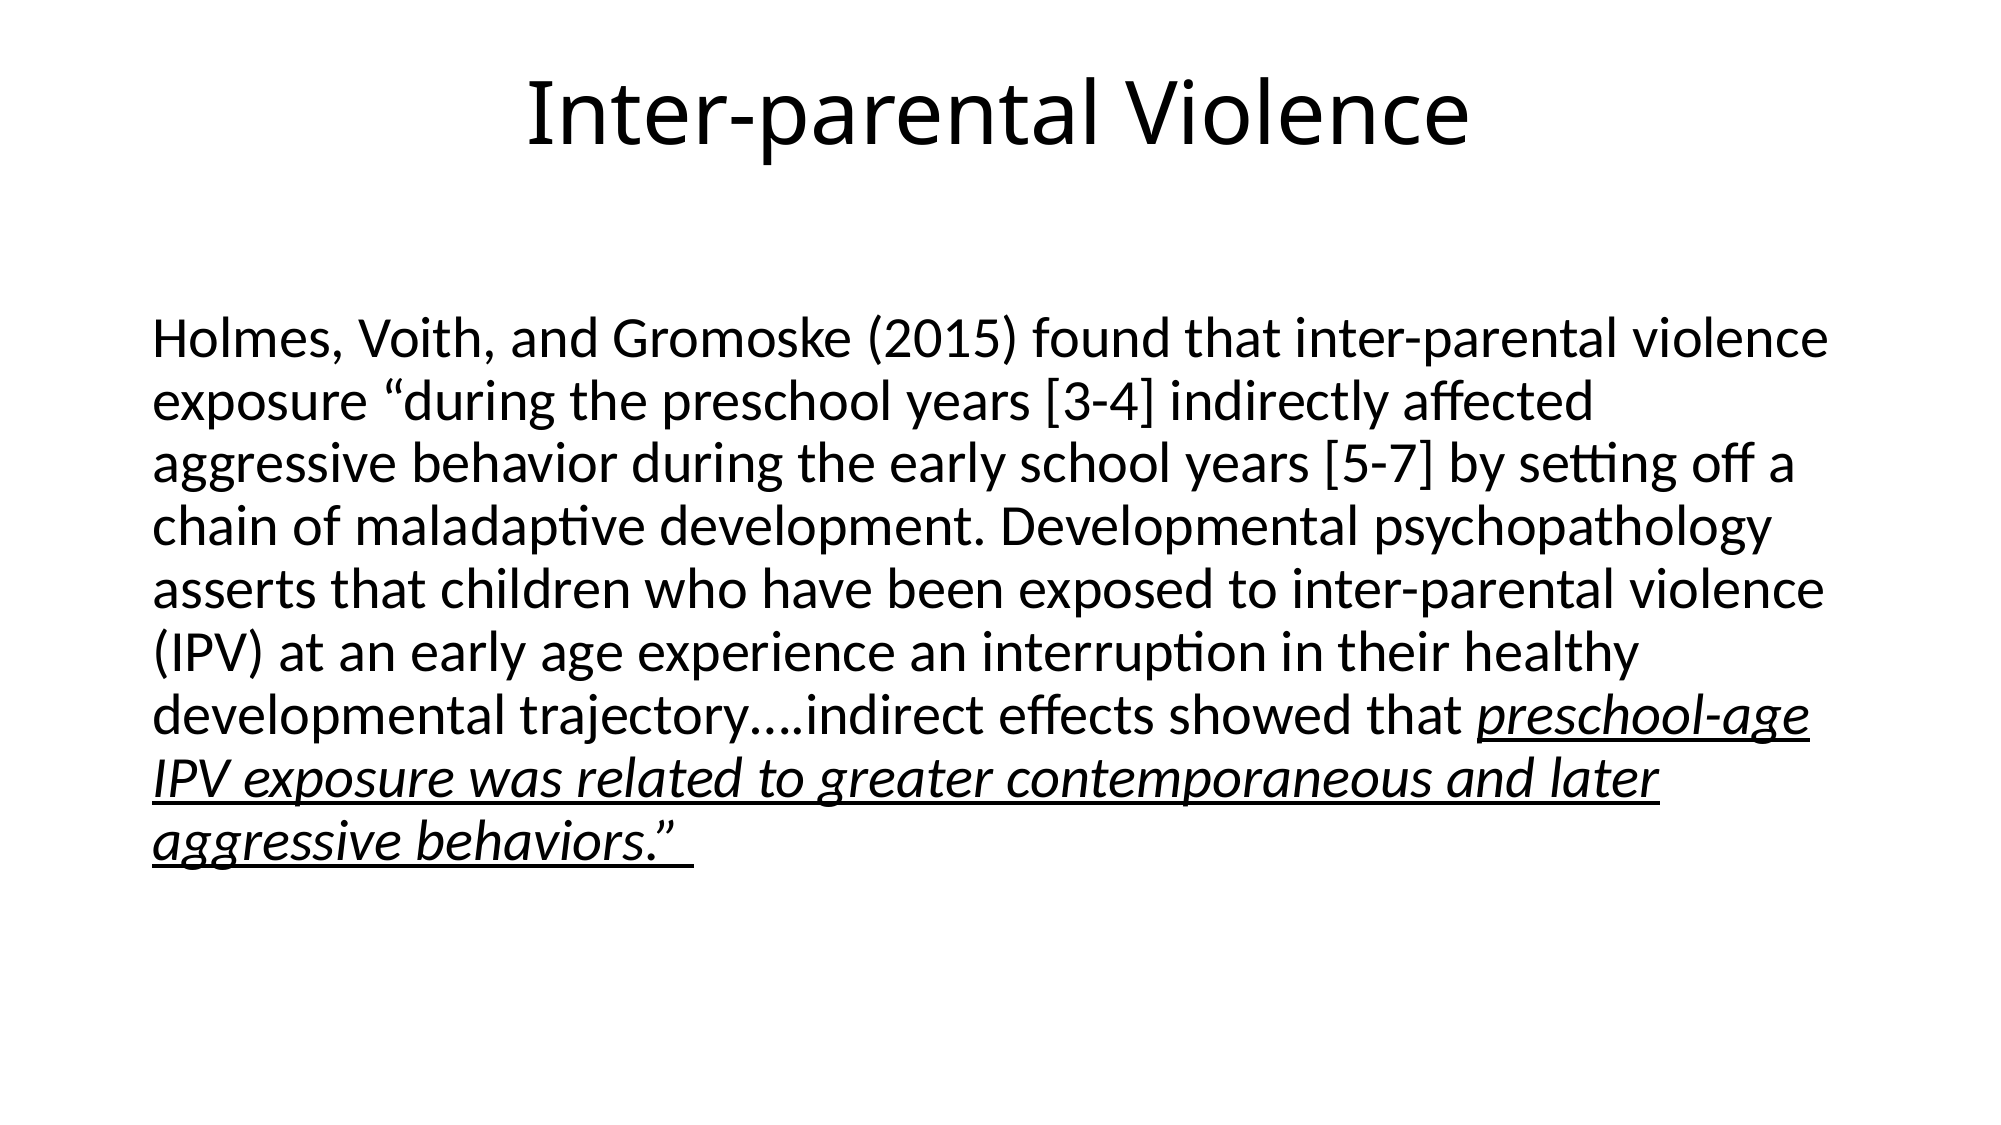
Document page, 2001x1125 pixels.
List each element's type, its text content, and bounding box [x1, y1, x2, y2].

title Inter-parental Violence [137, 59, 1863, 278]
list Holmes, Voith, and Gromoske (2015) found that inter-parental violence exposure “during the preschool years [3-4] indirectly affected aggressive behavior during the early school years [5-7] by setting off a chain of maladaptive development. Developmental psychopathology asserts that children who have been exposed to inter-parental violence (IPV) at an early age experience an interruption in their healthy developmental trajectory….indirect effects showed that preschool-age IPV exposure was related to greater contemporaneous and later aggressive behaviors.” [137, 299, 1863, 1014]
